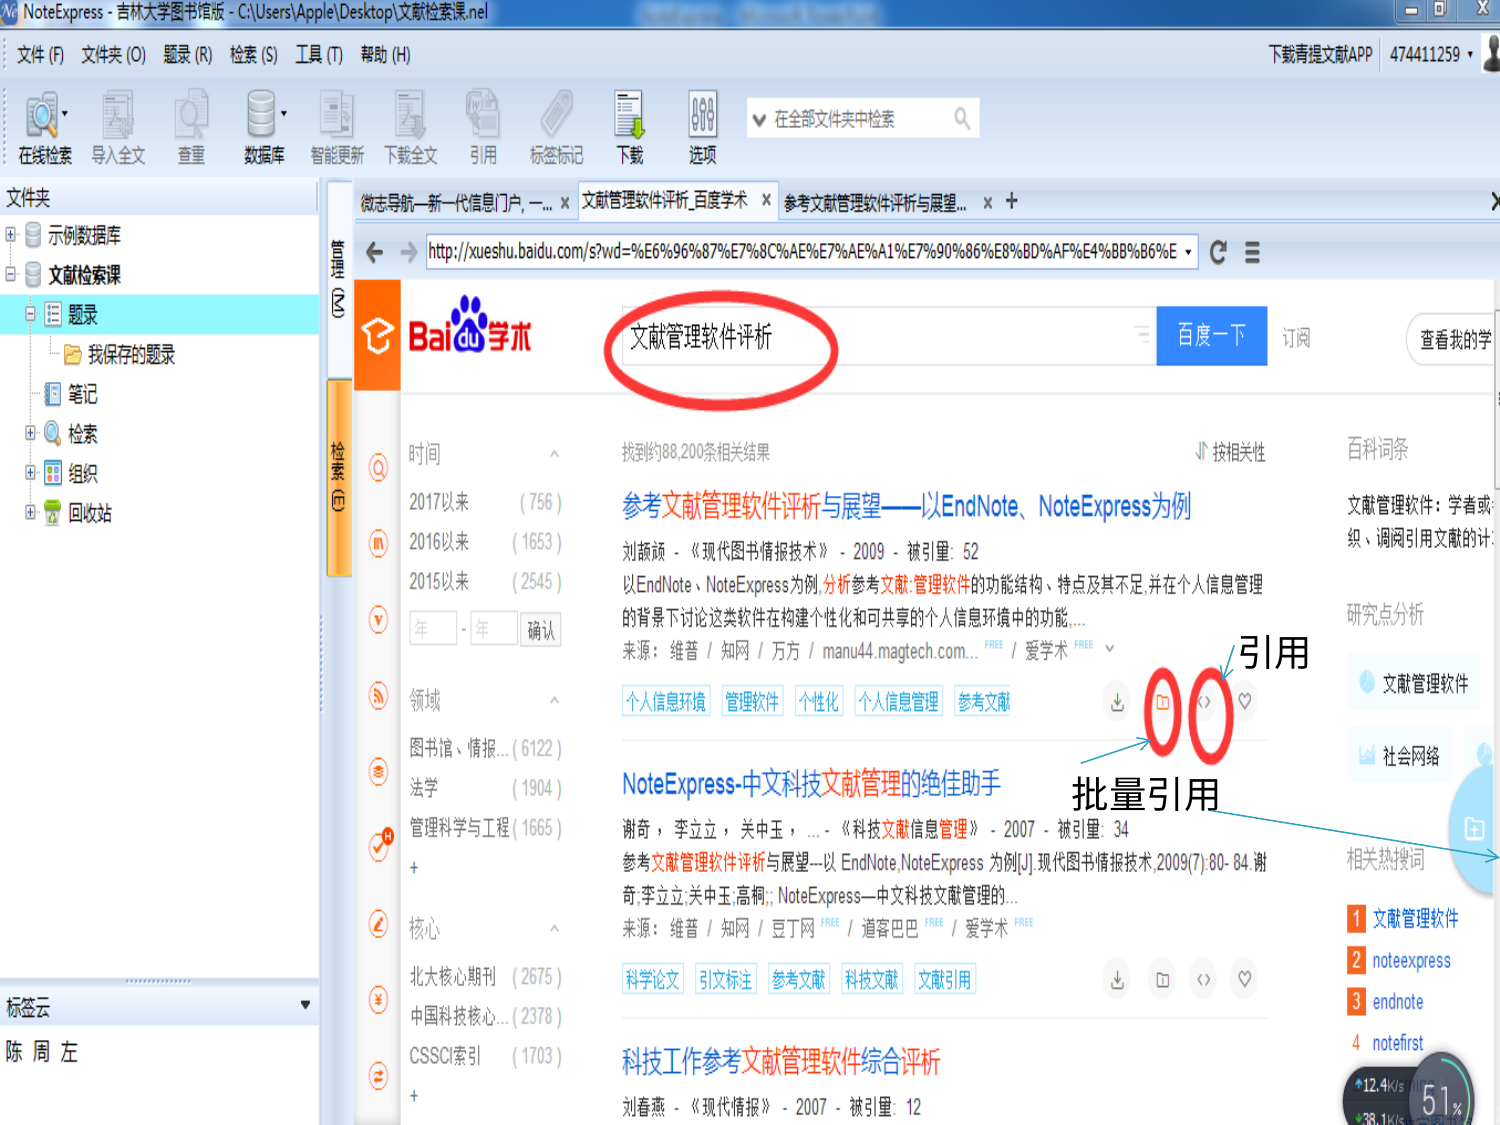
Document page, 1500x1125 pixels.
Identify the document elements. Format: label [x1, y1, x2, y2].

picture [0, 0, 1500, 1125]
text_box [1222, 644, 1235, 681]
text_box [1210, 810, 1500, 858]
text_box [1080, 739, 1152, 764]
